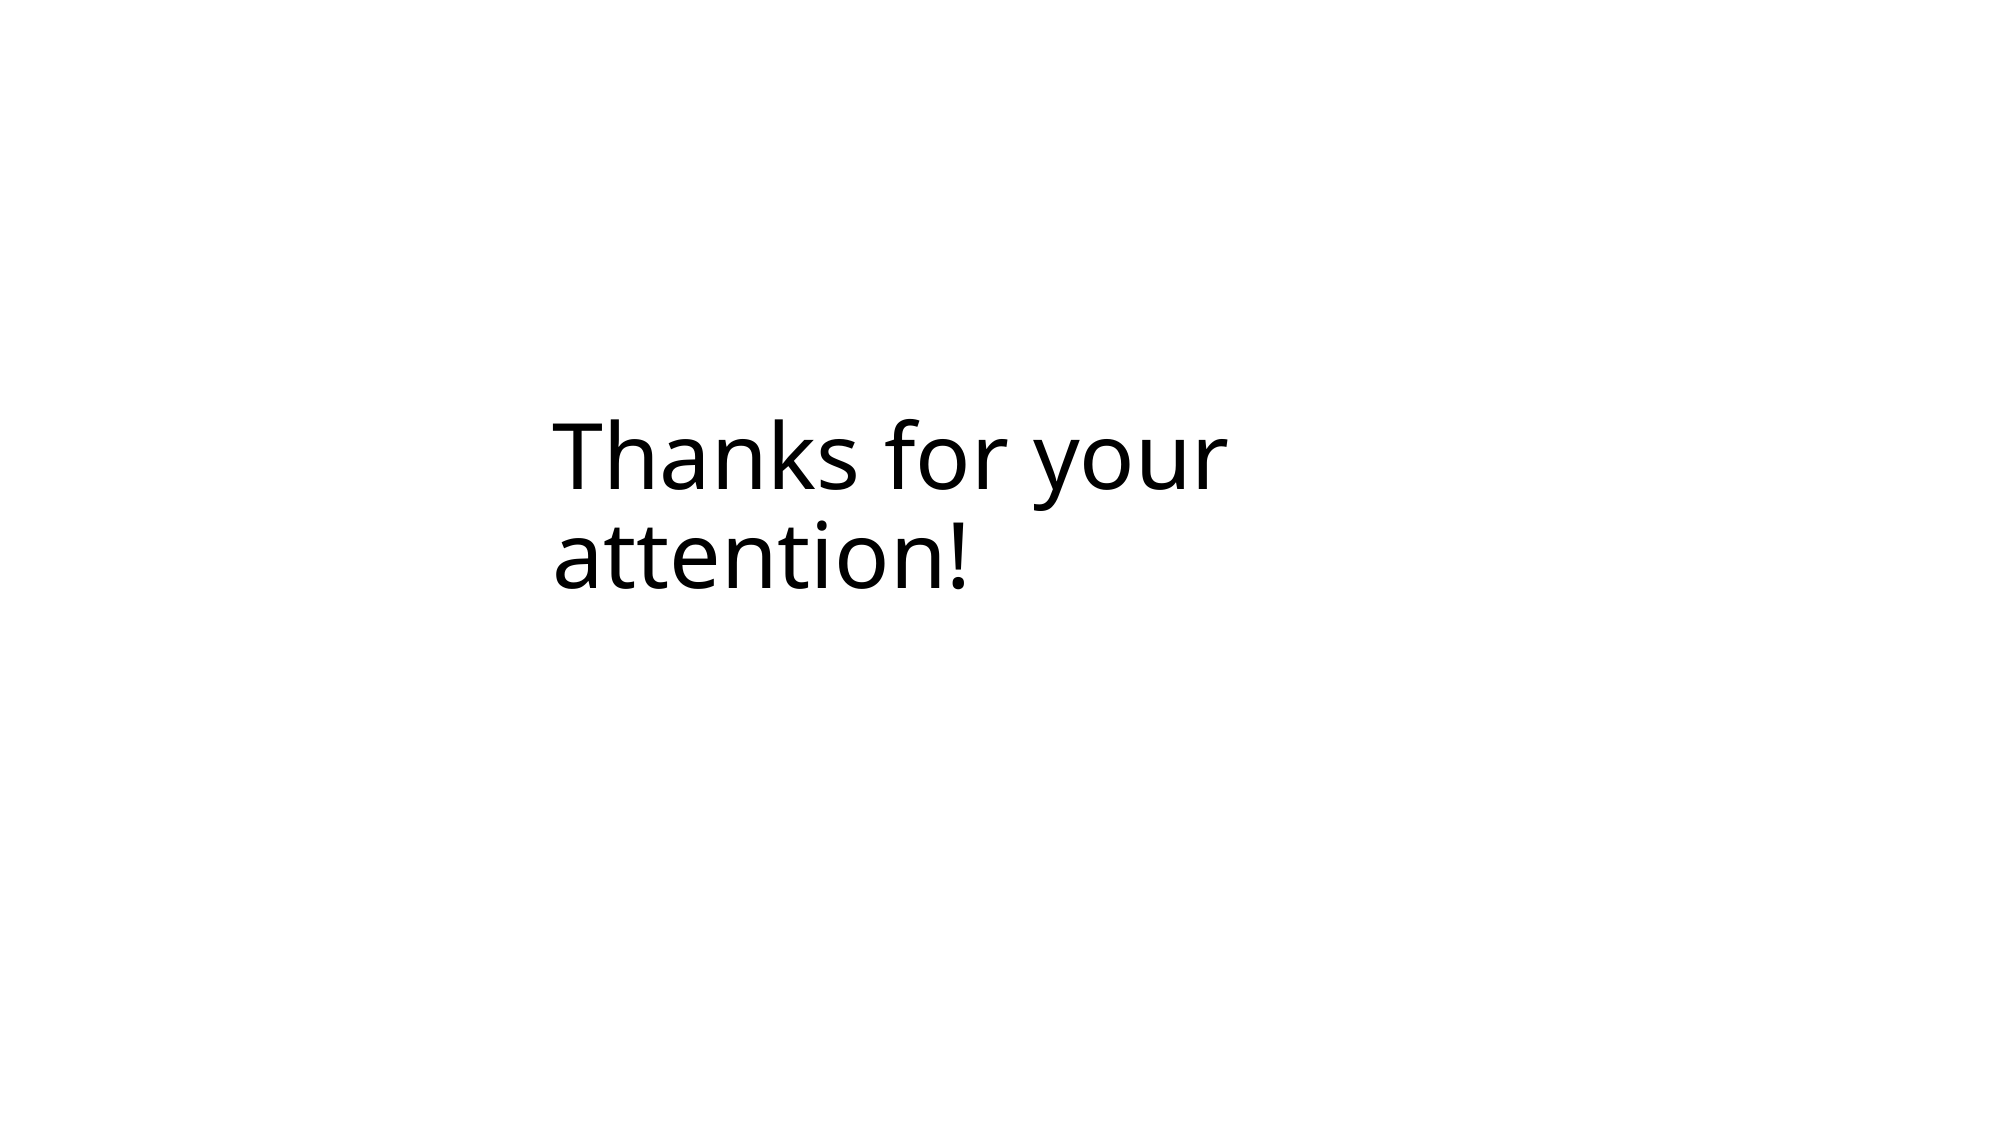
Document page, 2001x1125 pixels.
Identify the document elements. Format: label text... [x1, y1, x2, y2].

title Thanks for your attention! [537, 401, 1556, 619]
